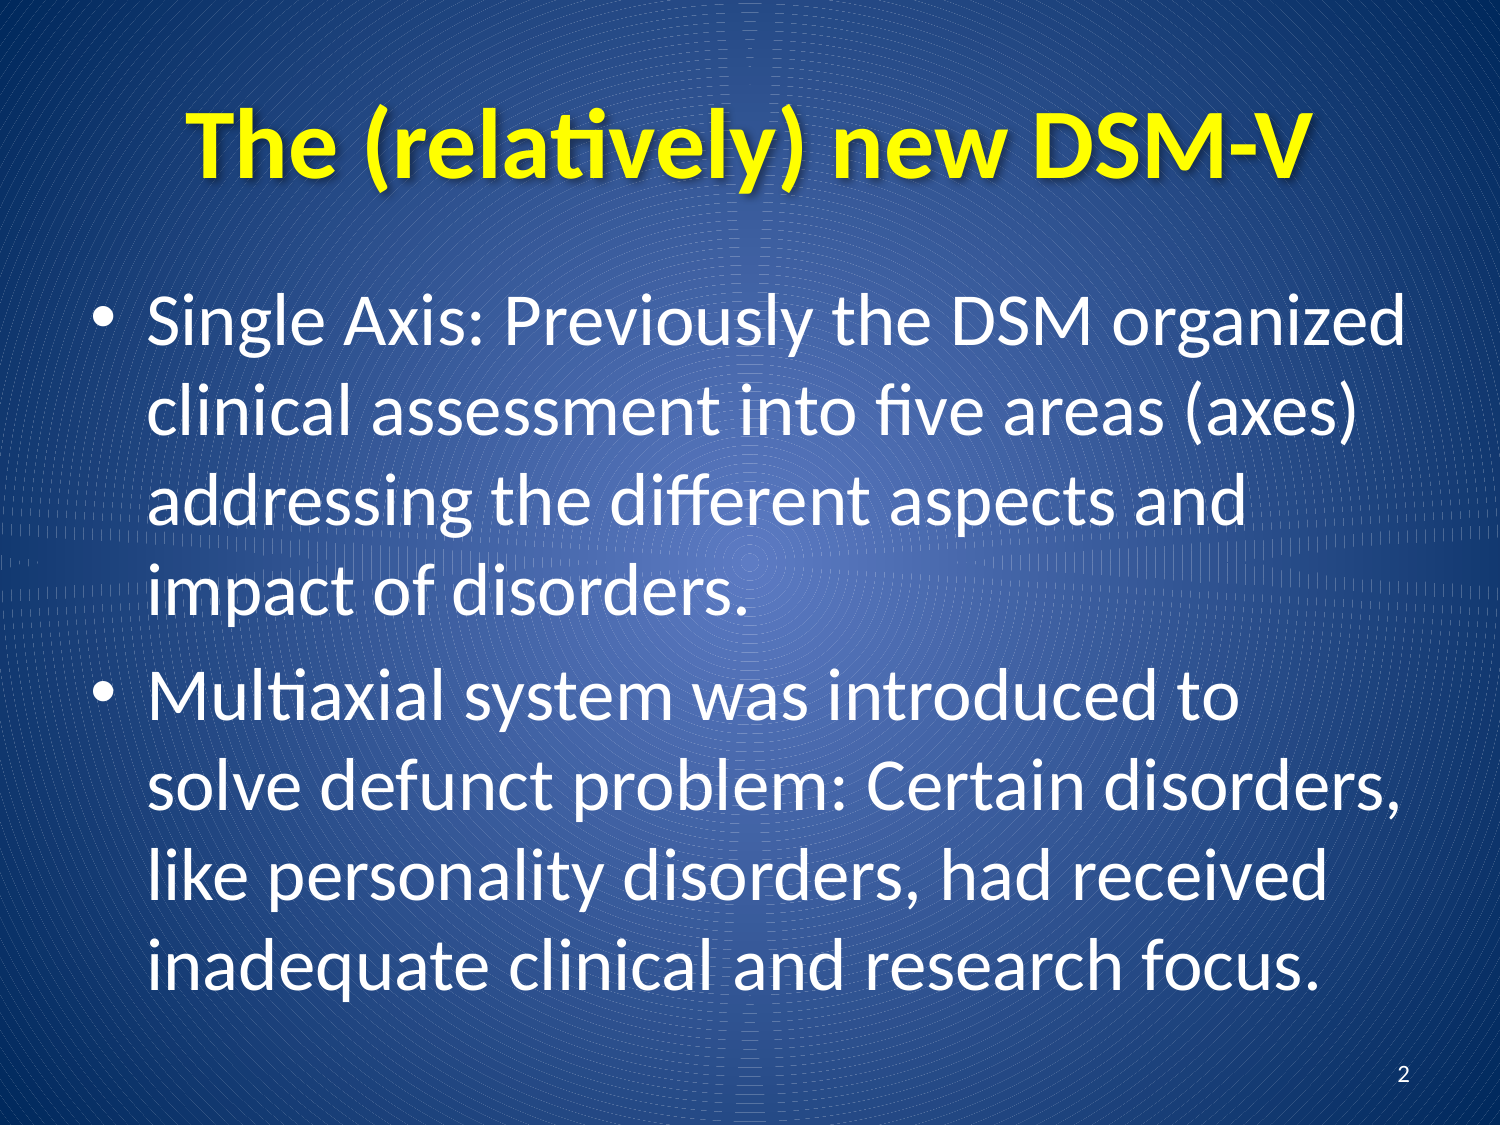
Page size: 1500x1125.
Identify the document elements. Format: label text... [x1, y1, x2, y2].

title The (relatively) new DSM-V [75, 45, 1425, 233]
list Single Axis: Previously the DSM organized clinical assessment into five areas (axes) addressing the different aspects and impact of disorders. Multiaxial system was introduced to solve defunct problem: Certain disorders, like personality disorders, had received inadequate clinical and research focus. [75, 262, 1425, 1005]
slide_number 2 [1074, 1042, 1425, 1103]
